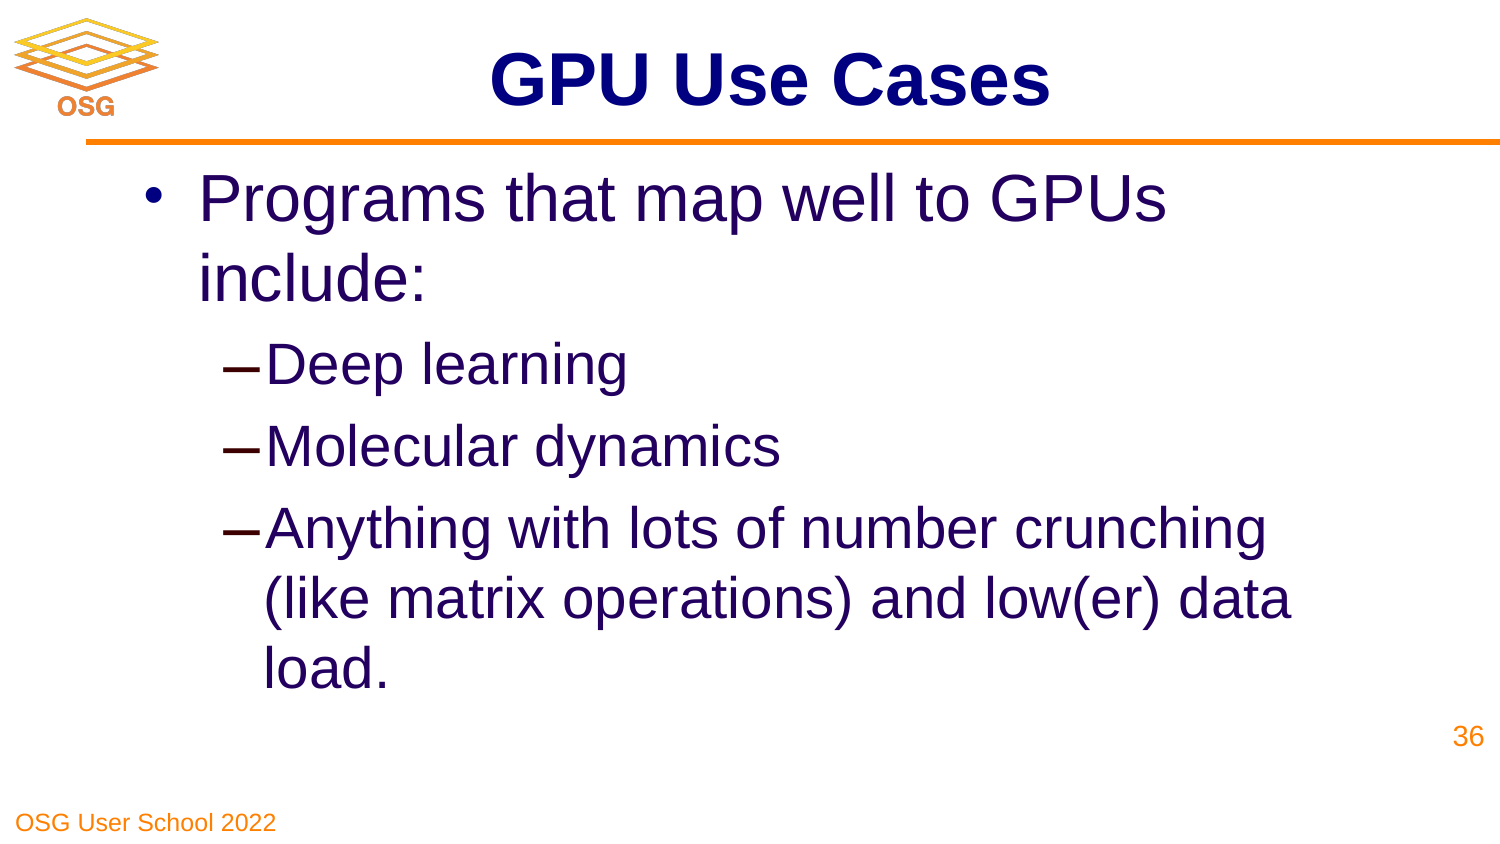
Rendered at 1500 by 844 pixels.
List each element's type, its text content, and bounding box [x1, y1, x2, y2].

slide_number ‹#› [1431, 708, 1500, 760]
list Programs that map well to GPUs include: Deep learning Molecular dynamics Anything with lots of number crunching (like matrix operations) and low(er) data load. [127, 147, 1403, 667]
title GPU Use Cases [201, 12, 1342, 140]
picture [14, 18, 159, 116]
